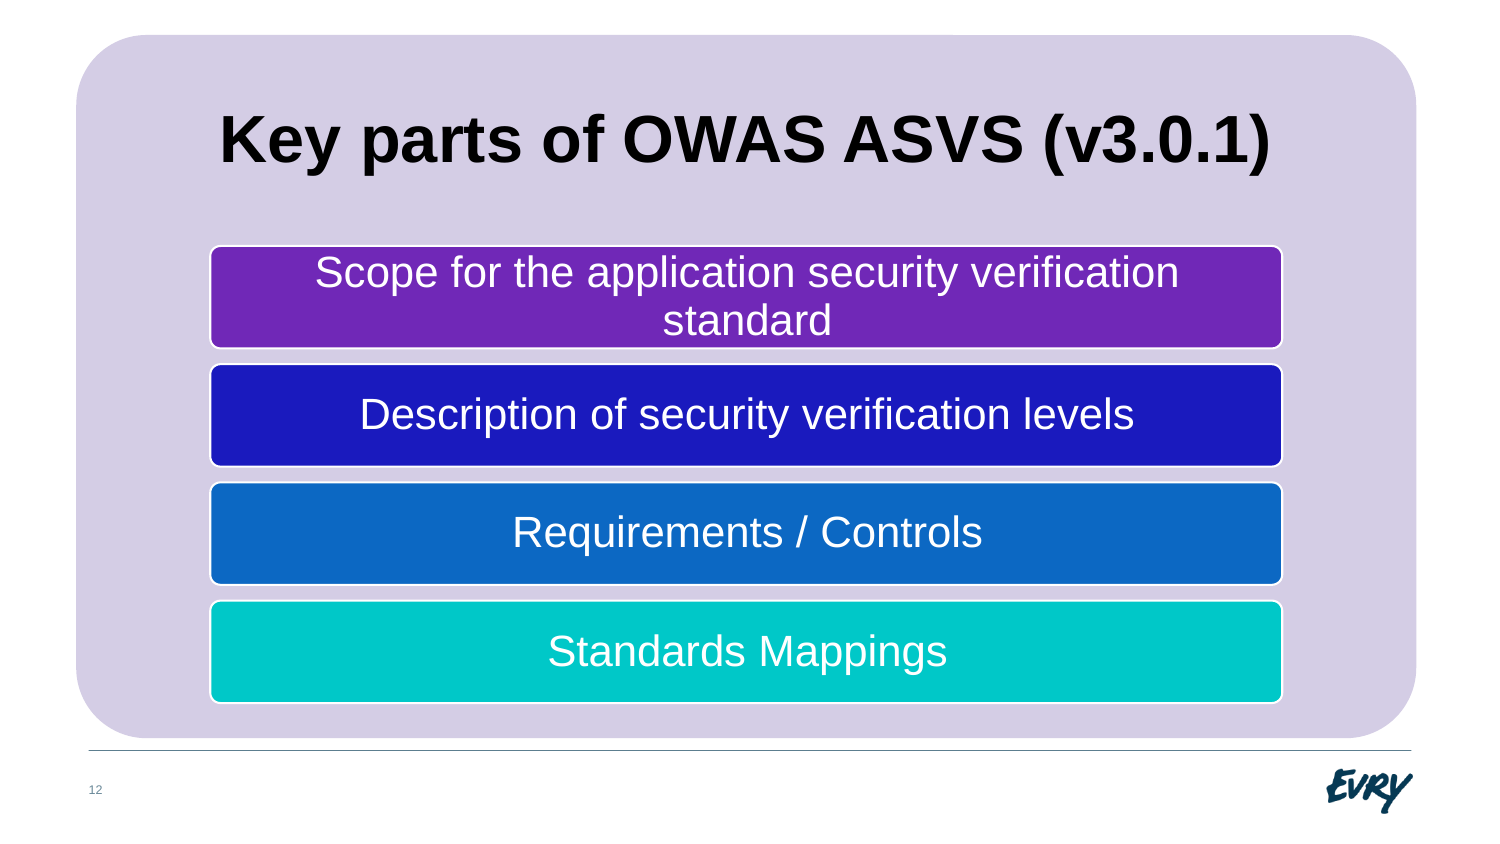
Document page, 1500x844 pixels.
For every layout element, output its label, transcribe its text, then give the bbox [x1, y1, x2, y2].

picture [1326, 768, 1413, 814]
picture [1376, 779, 1383, 785]
slide_number 12 [88, 781, 119, 797]
picture [1388, 779, 1413, 814]
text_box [76, 34, 1417, 739]
